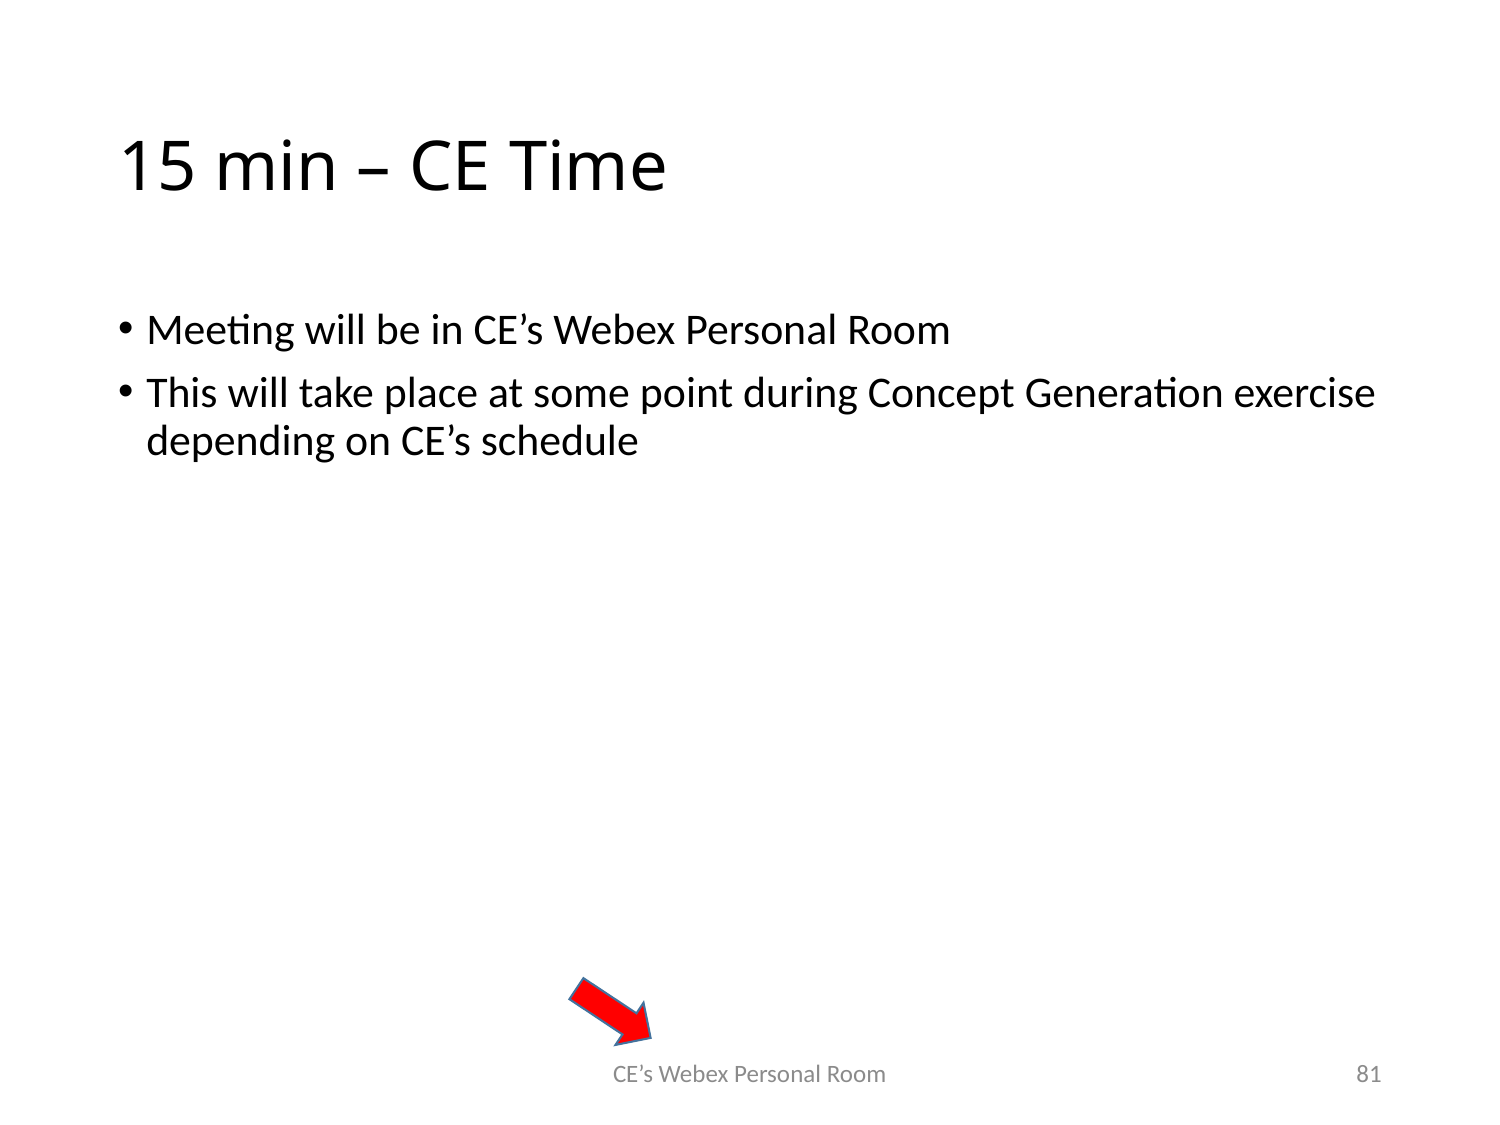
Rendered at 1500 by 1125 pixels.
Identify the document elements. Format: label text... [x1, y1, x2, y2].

text_box [567, 976, 652, 1047]
footer CE’s Webex Personal Room [496, 1042, 1004, 1103]
title 15 min – CE Time [103, 59, 1397, 278]
list Meeting will be in CE’s Webex Personal Room This will take place at some point during Concept Generation exercise depending on CE’s schedule [103, 299, 1397, 1014]
slide_number 81 [1059, 1042, 1397, 1103]
